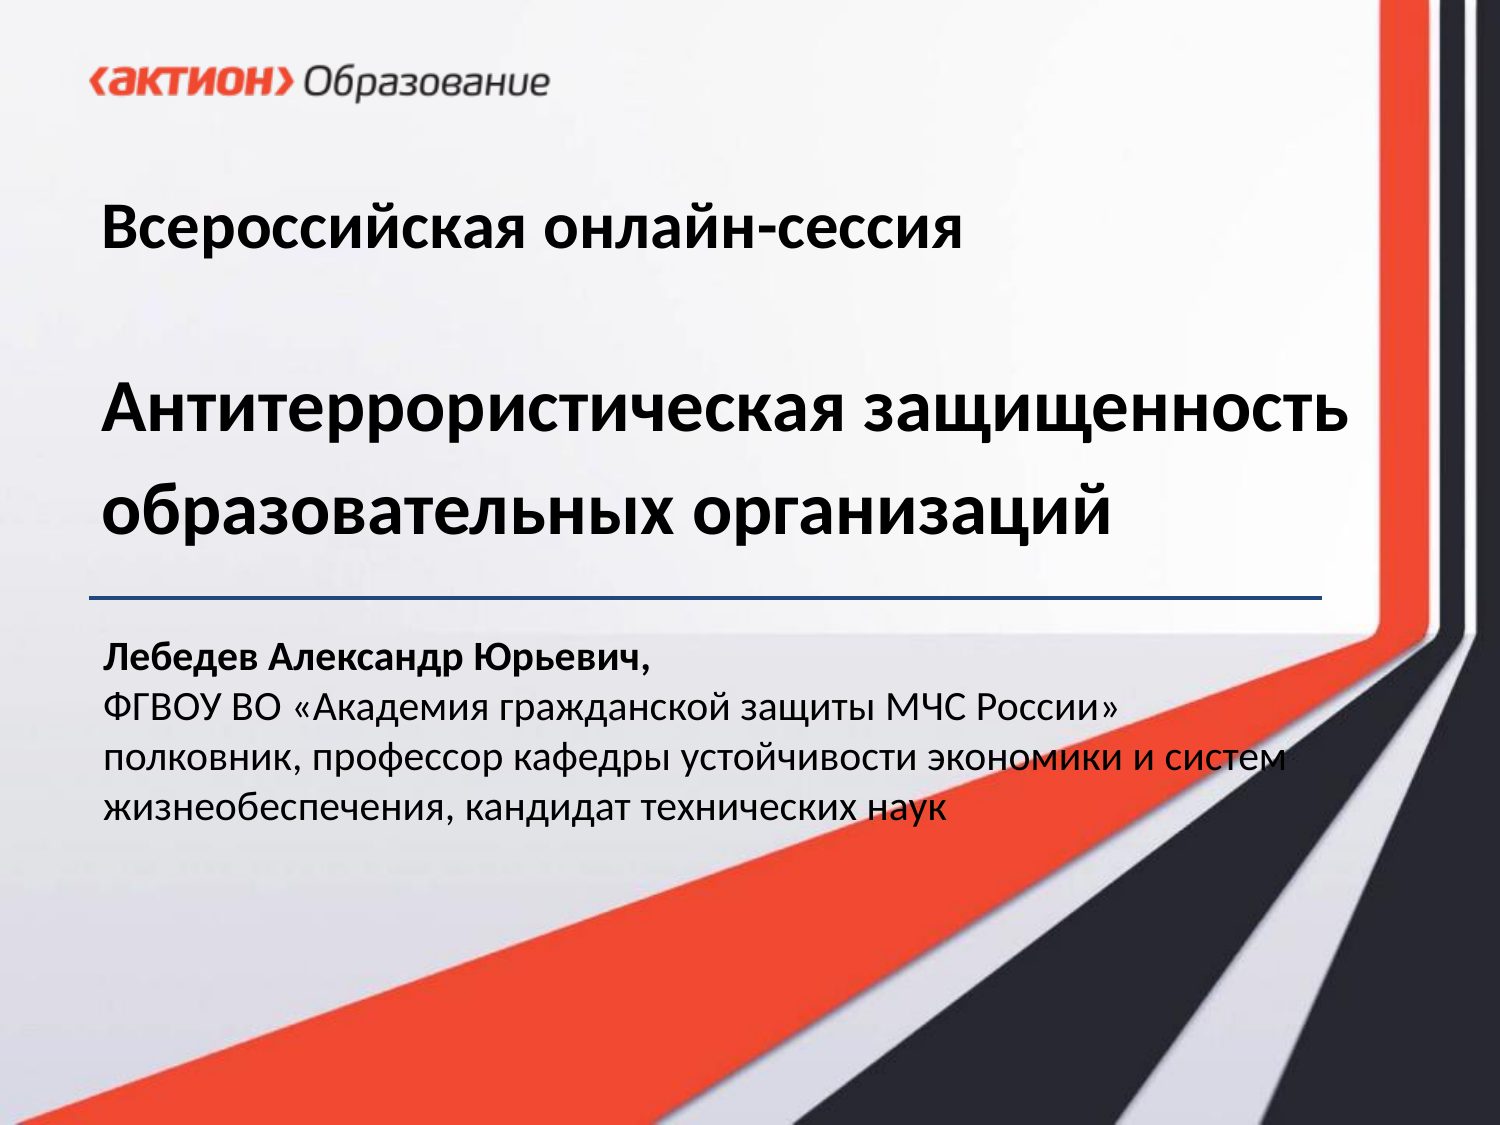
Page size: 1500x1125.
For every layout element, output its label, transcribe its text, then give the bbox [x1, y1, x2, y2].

text_box Всероссийская онлайн-сессия Антитеррористическая защищенность образовательных организаций [86, 147, 1413, 518]
picture [0, 0, 1500, 1125]
text_box Лебедев Александр Юрьевич, ФГВОУ ВО «Академия гражданской защиты МЧС России» полковник, профессор кафедры устойчивости экономики и систем жизнеобеспечения, кандидат технических наук [88, 621, 1413, 837]
